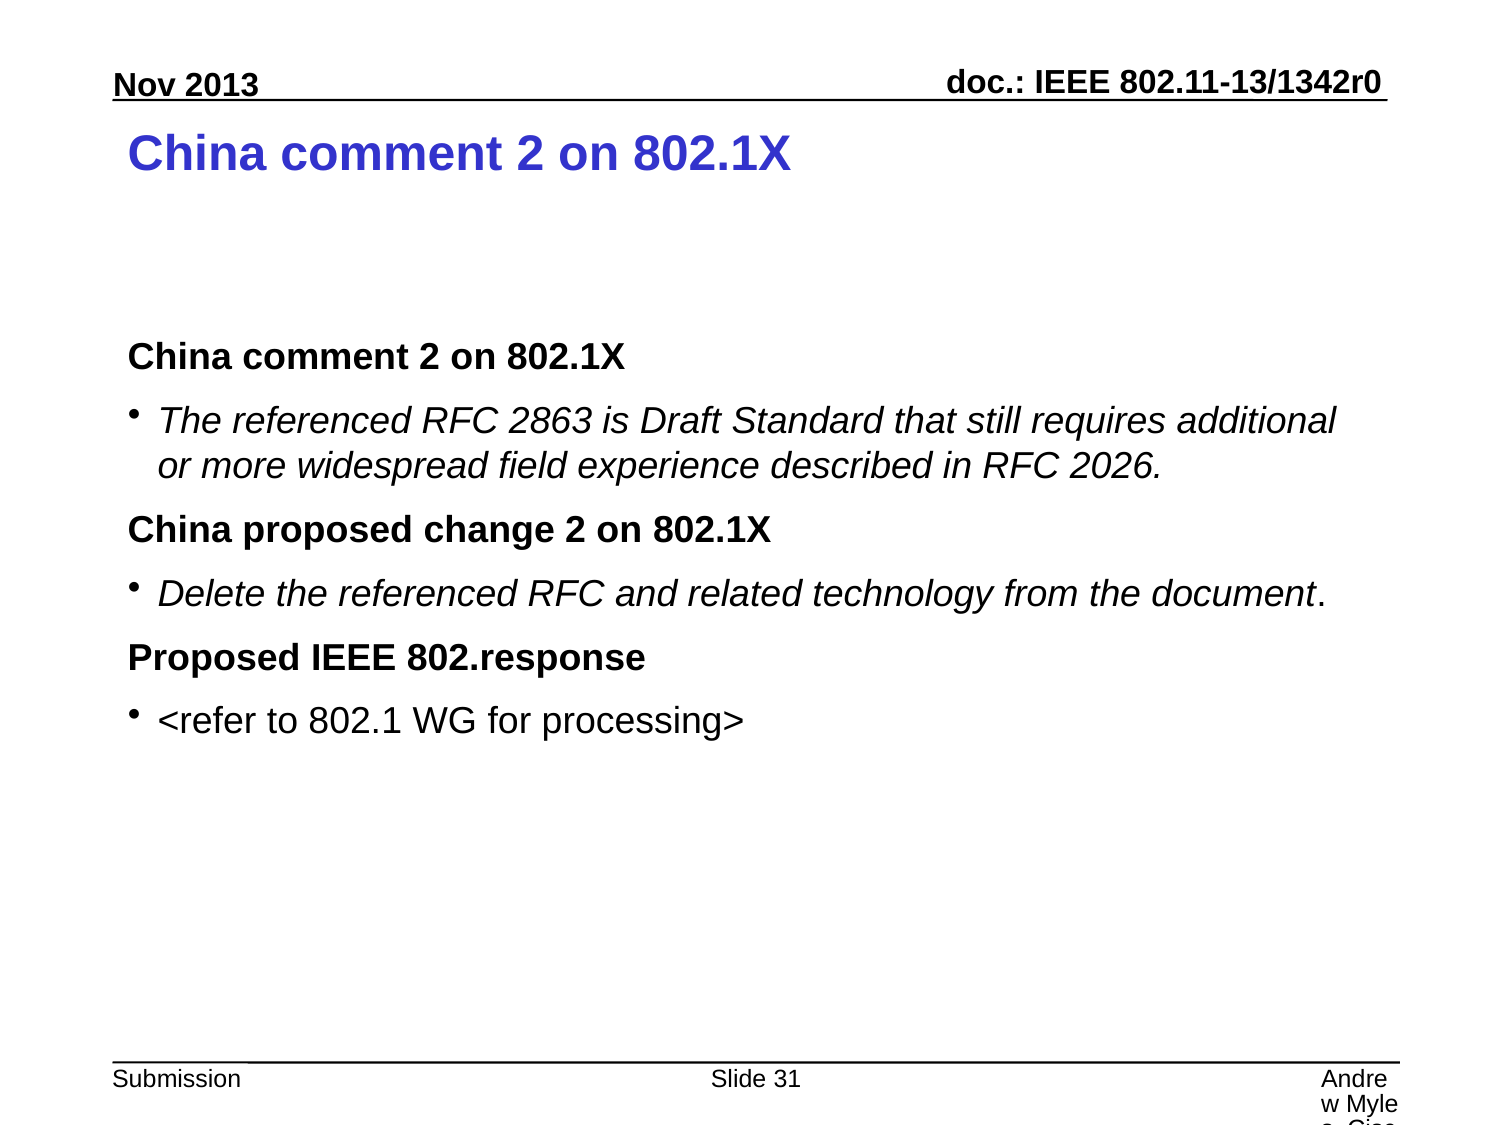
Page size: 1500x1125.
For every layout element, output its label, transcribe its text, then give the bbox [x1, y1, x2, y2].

title China comment 2 on 802.1X [112, 112, 1388, 288]
slide_number Slide 31 [709, 1061, 803, 1093]
footer Andrew Myles, Cisco [1320, 1061, 1402, 1093]
list China comment 2 on 802.1X The referenced RFC 2863 is Draft Standard that still requires additional or more widespread field experience described in RFC 2026. China proposed change 2 on 802.1X Delete the referenced RFC and related technology from the document. Proposed IEEE 802.response <refer to 802.1 WG for processing> [112, 324, 1388, 1000]
